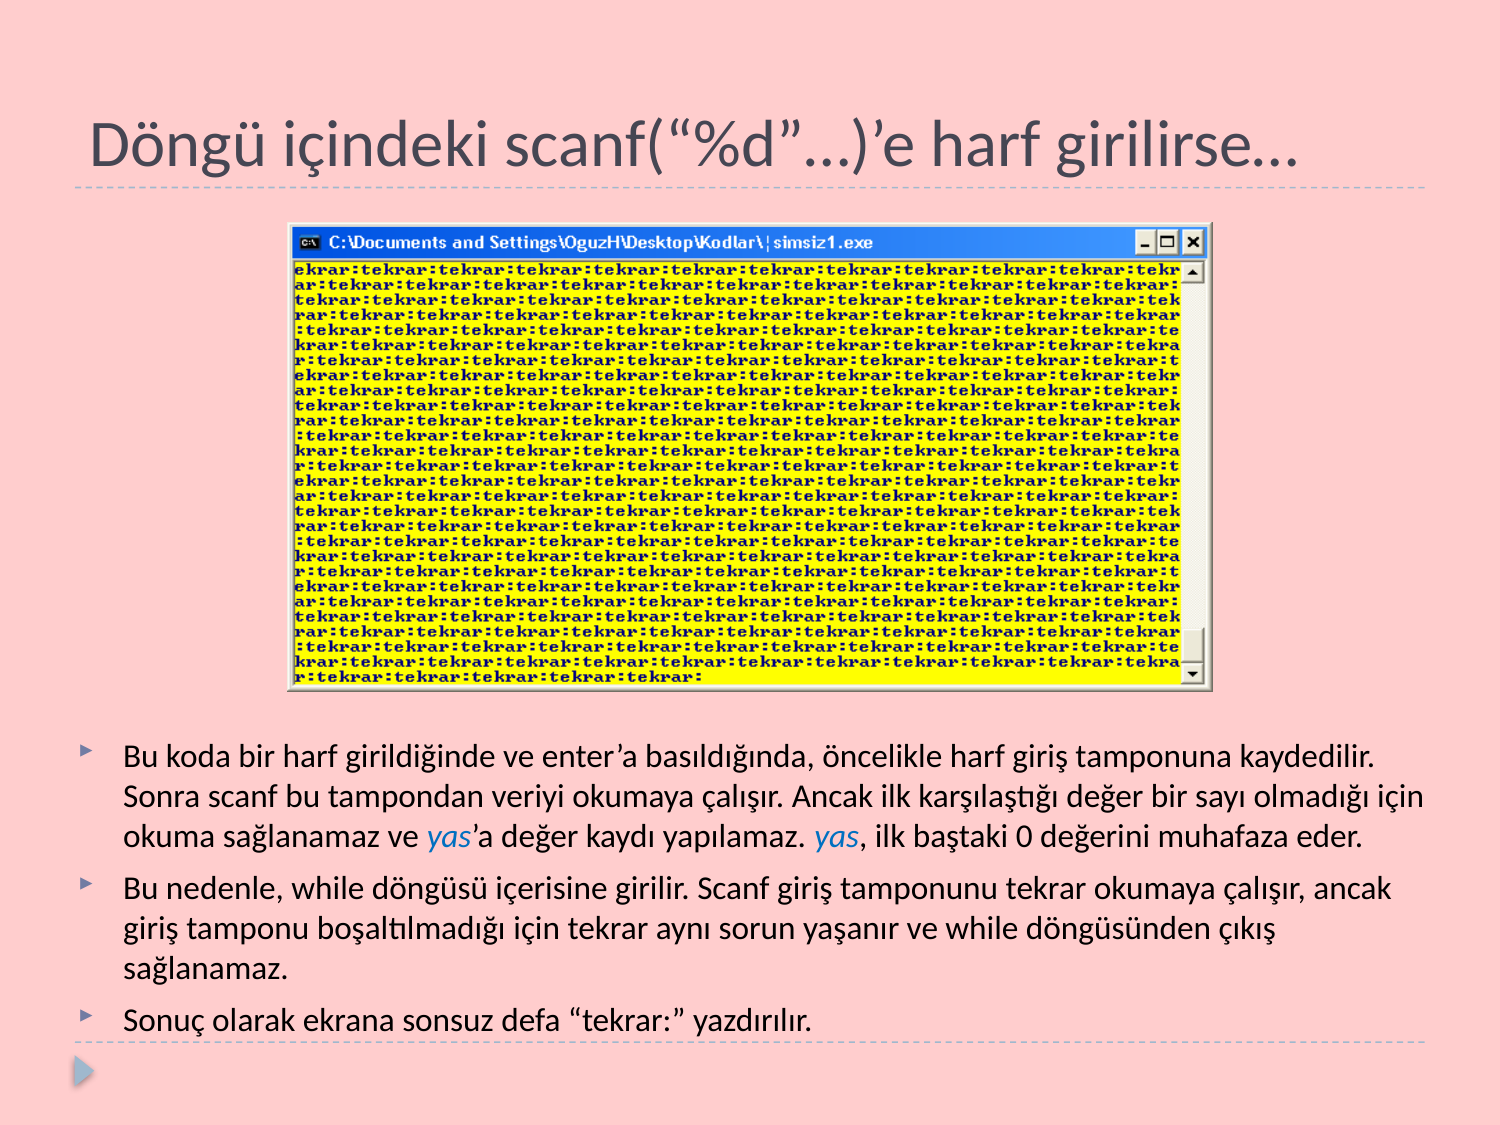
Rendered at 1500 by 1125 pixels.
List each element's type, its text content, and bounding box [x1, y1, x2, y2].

title Döngü içindeki scanf(“%d”…)’e harf girilirse… [75, 24, 1425, 188]
list Bu koda bir harf girildiğinde ve enter’a basıldığında, öncelikle harf giriş tamponuna kaydedilir. Sonra scanf bu tampondan veriyi okumaya çalışır. Ancak ilk karşılaştığı değer bir sayı olmadığı için okuma sağlanamaz ve yas’a değer kaydı yapılamaz. yas, ilk baştaki 0 değerini muhafaza eder. Bu nedenle, while döngüsü içerisine girilir. Scanf giriş tamponunu tekrar okumaya çalışır, ancak giriş tamponu boşaltılmadığı için tekrar aynı sorun yaşanır ve while döngüsünden çıkış sağlanamaz. Sonuç olarak ekrana sonsuz defa “tekrar:” yazdırılır. [63, 726, 1442, 1034]
picture [286, 222, 1214, 692]
